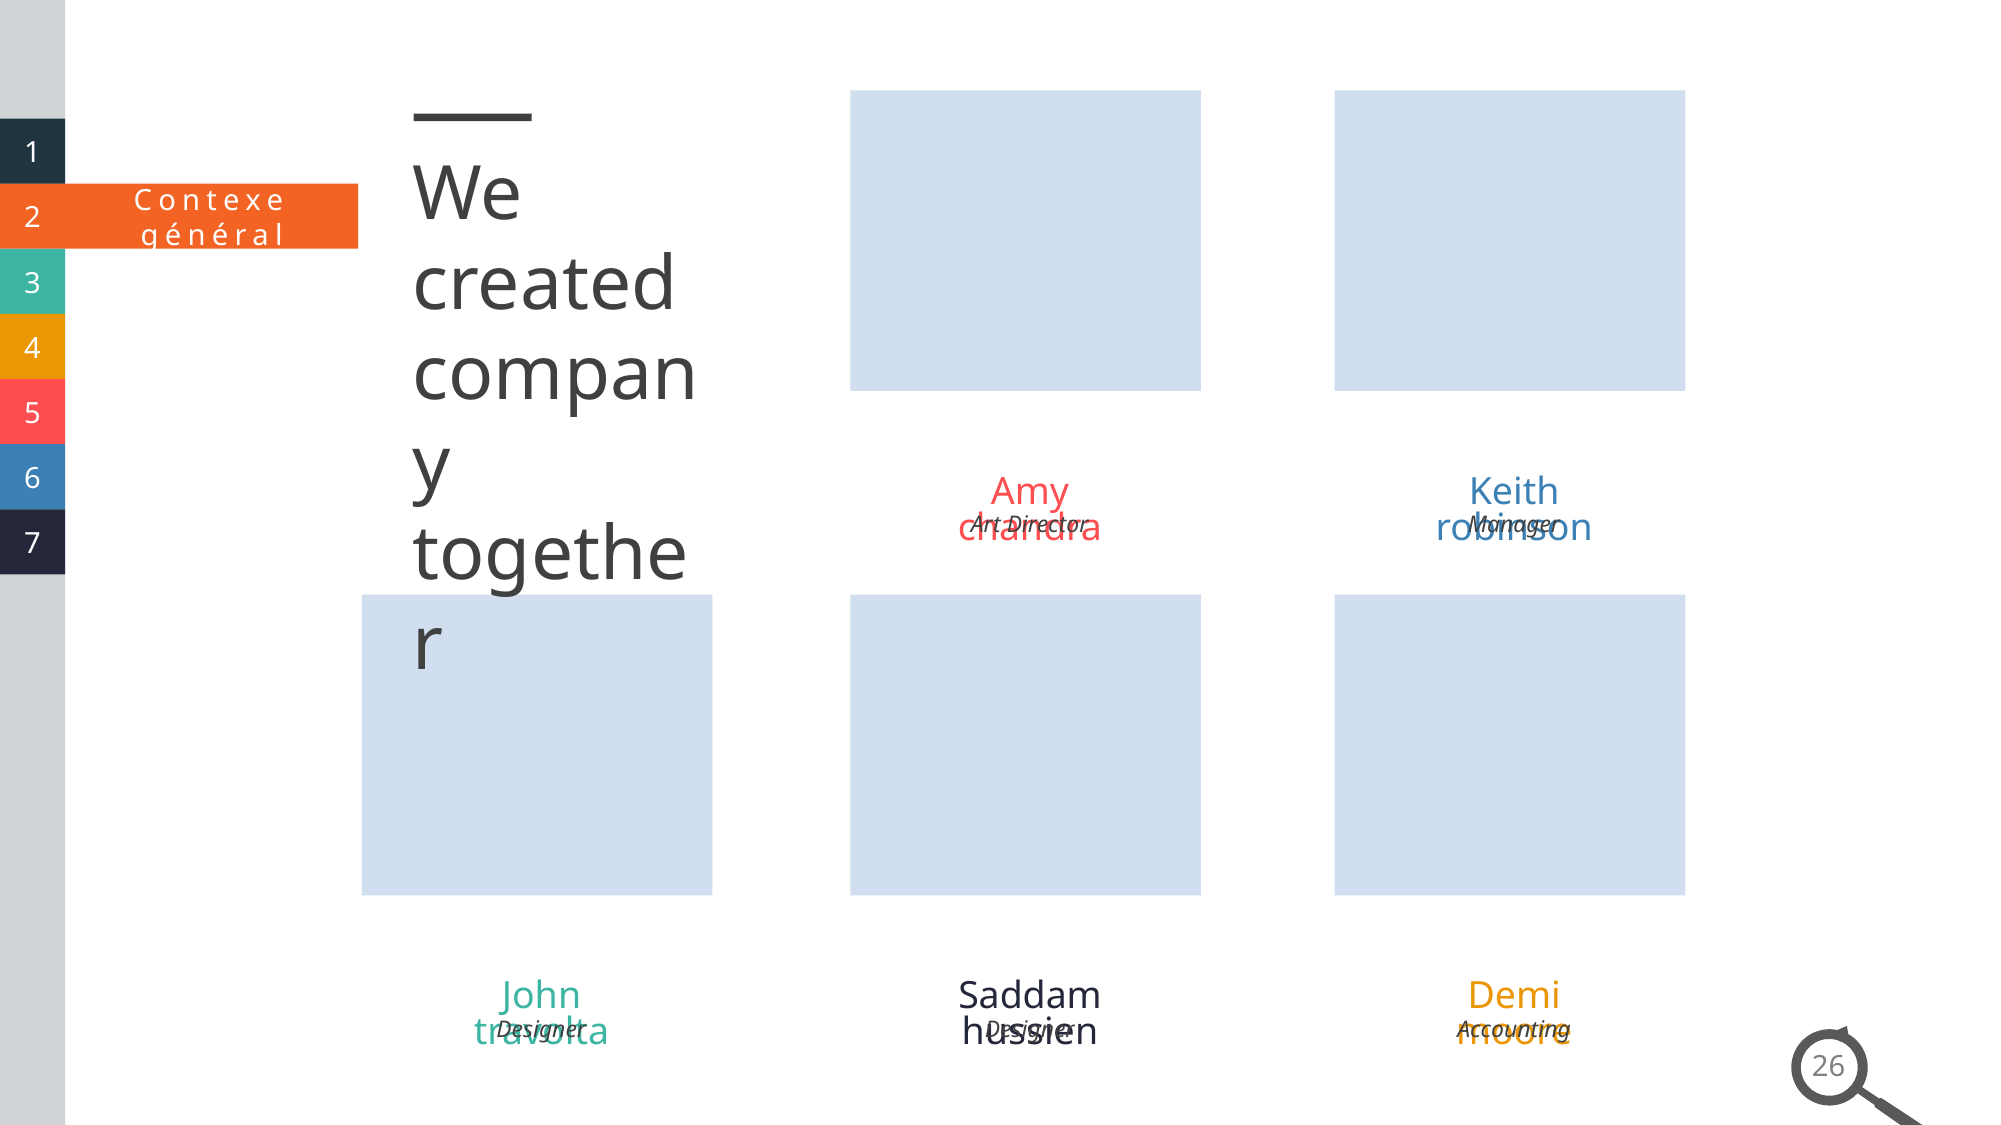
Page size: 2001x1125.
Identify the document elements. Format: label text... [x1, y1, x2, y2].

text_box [850, 594, 1201, 974]
text_box Keith robinson [1398, 469, 1631, 555]
text_box Manager [1423, 508, 1606, 545]
text_box Saddam hussien [913, 974, 1147, 1060]
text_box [1334, 594, 1686, 974]
text_box Art Director [938, 508, 1121, 545]
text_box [1782, 1019, 1919, 1125]
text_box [850, 90, 1201, 469]
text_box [1334, 90, 1686, 469]
text_box John travolta [425, 974, 658, 1060]
text_box We created company together [397, 136, 733, 692]
text_box [413, 113, 533, 122]
text_box Amy chandra [913, 469, 1147, 555]
text_box Demi moore [1398, 974, 1631, 1060]
text_box Accounting [1423, 1012, 1606, 1050]
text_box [361, 594, 713, 974]
text_box Designer [938, 1012, 1121, 1050]
text_box Designer [450, 1012, 633, 1050]
